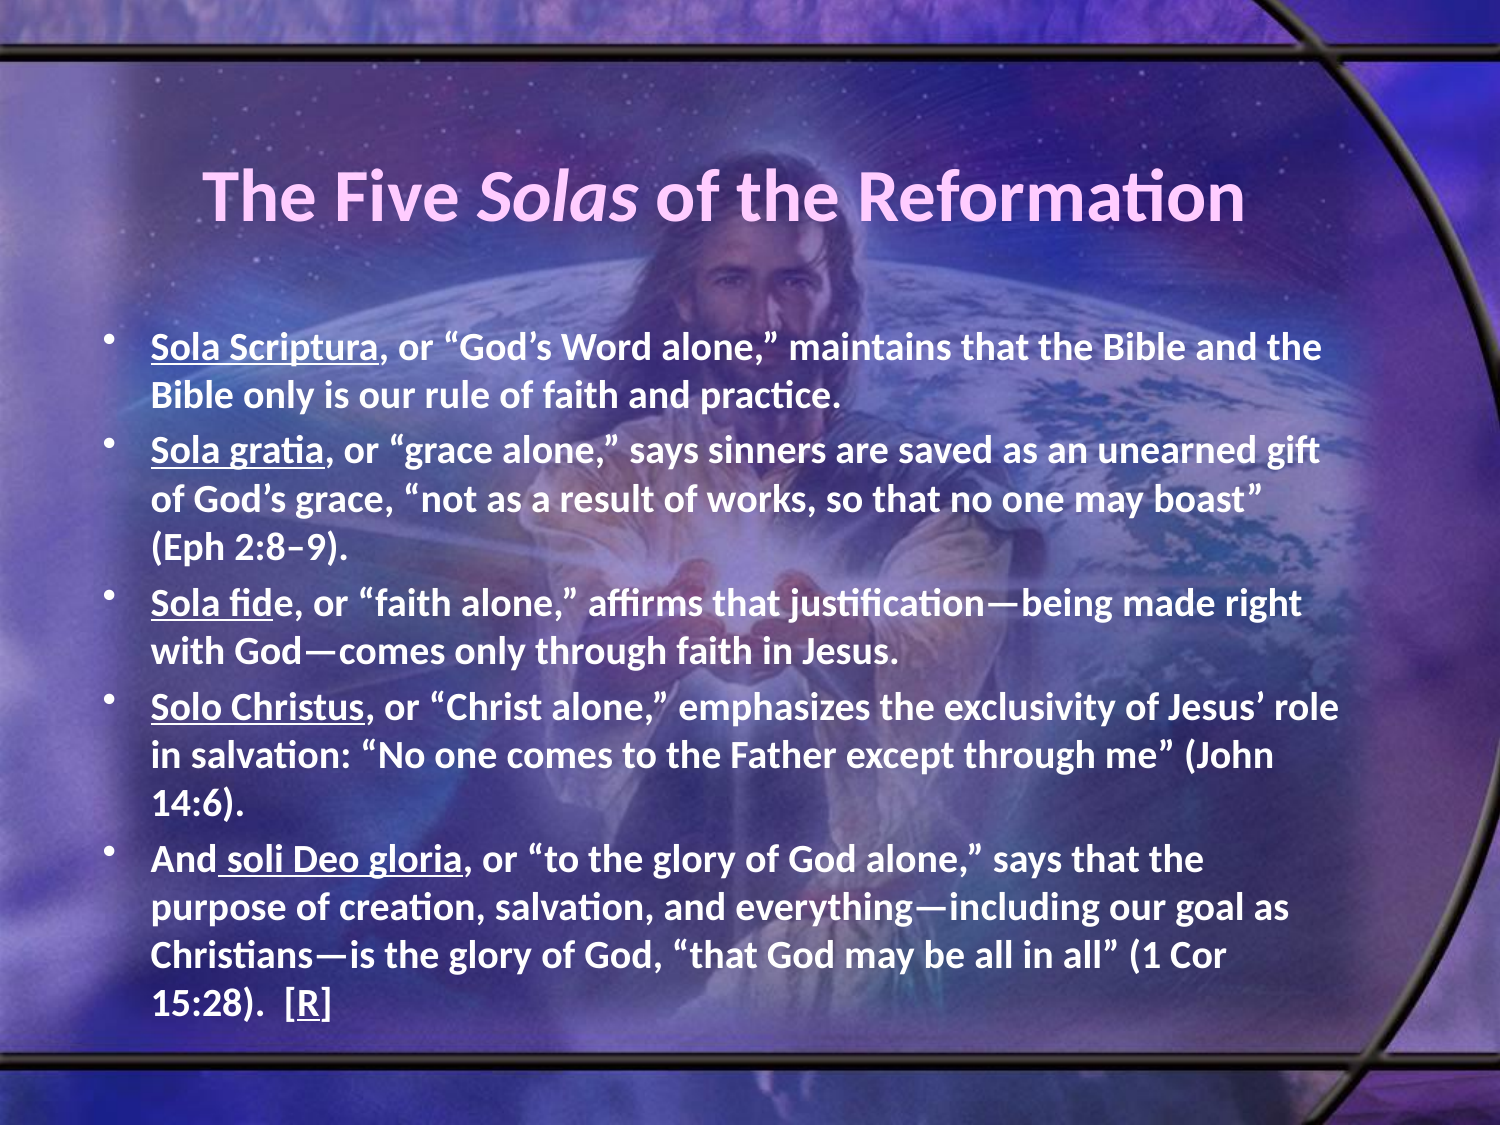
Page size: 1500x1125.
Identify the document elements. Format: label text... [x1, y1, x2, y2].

title The Five Solas of the Reformation [87, 99, 1363, 283]
list Sola Scriptura, or “God’s Word alone,” maintains that the Bible and the Bible only is our rule of faith and practice. Sola gratia, or “grace alone,” says sinners are saved as an unearned gift of God’s grace, “not as a result of works, so that no one may boast” (Eph 2:8–9). Sola fide, or “faith alone,” affirms that justification—being made right with God—comes only through faith in Jesus. Solo Christus, or “Christ alone,” emphasizes the exclusivity of Jesus’ role in salvation: “No one comes to the Father except through me” (John 14:6). And soli Deo gloria, or “to the glory of God alone,” says that the purpose of creation, salvation, and everything—including our goal as Christians—is the glory of God, “that God may be all in all” (1 Cor 15:28). [R] [87, 312, 1363, 1043]
picture [0, 0, 1500, 1125]
